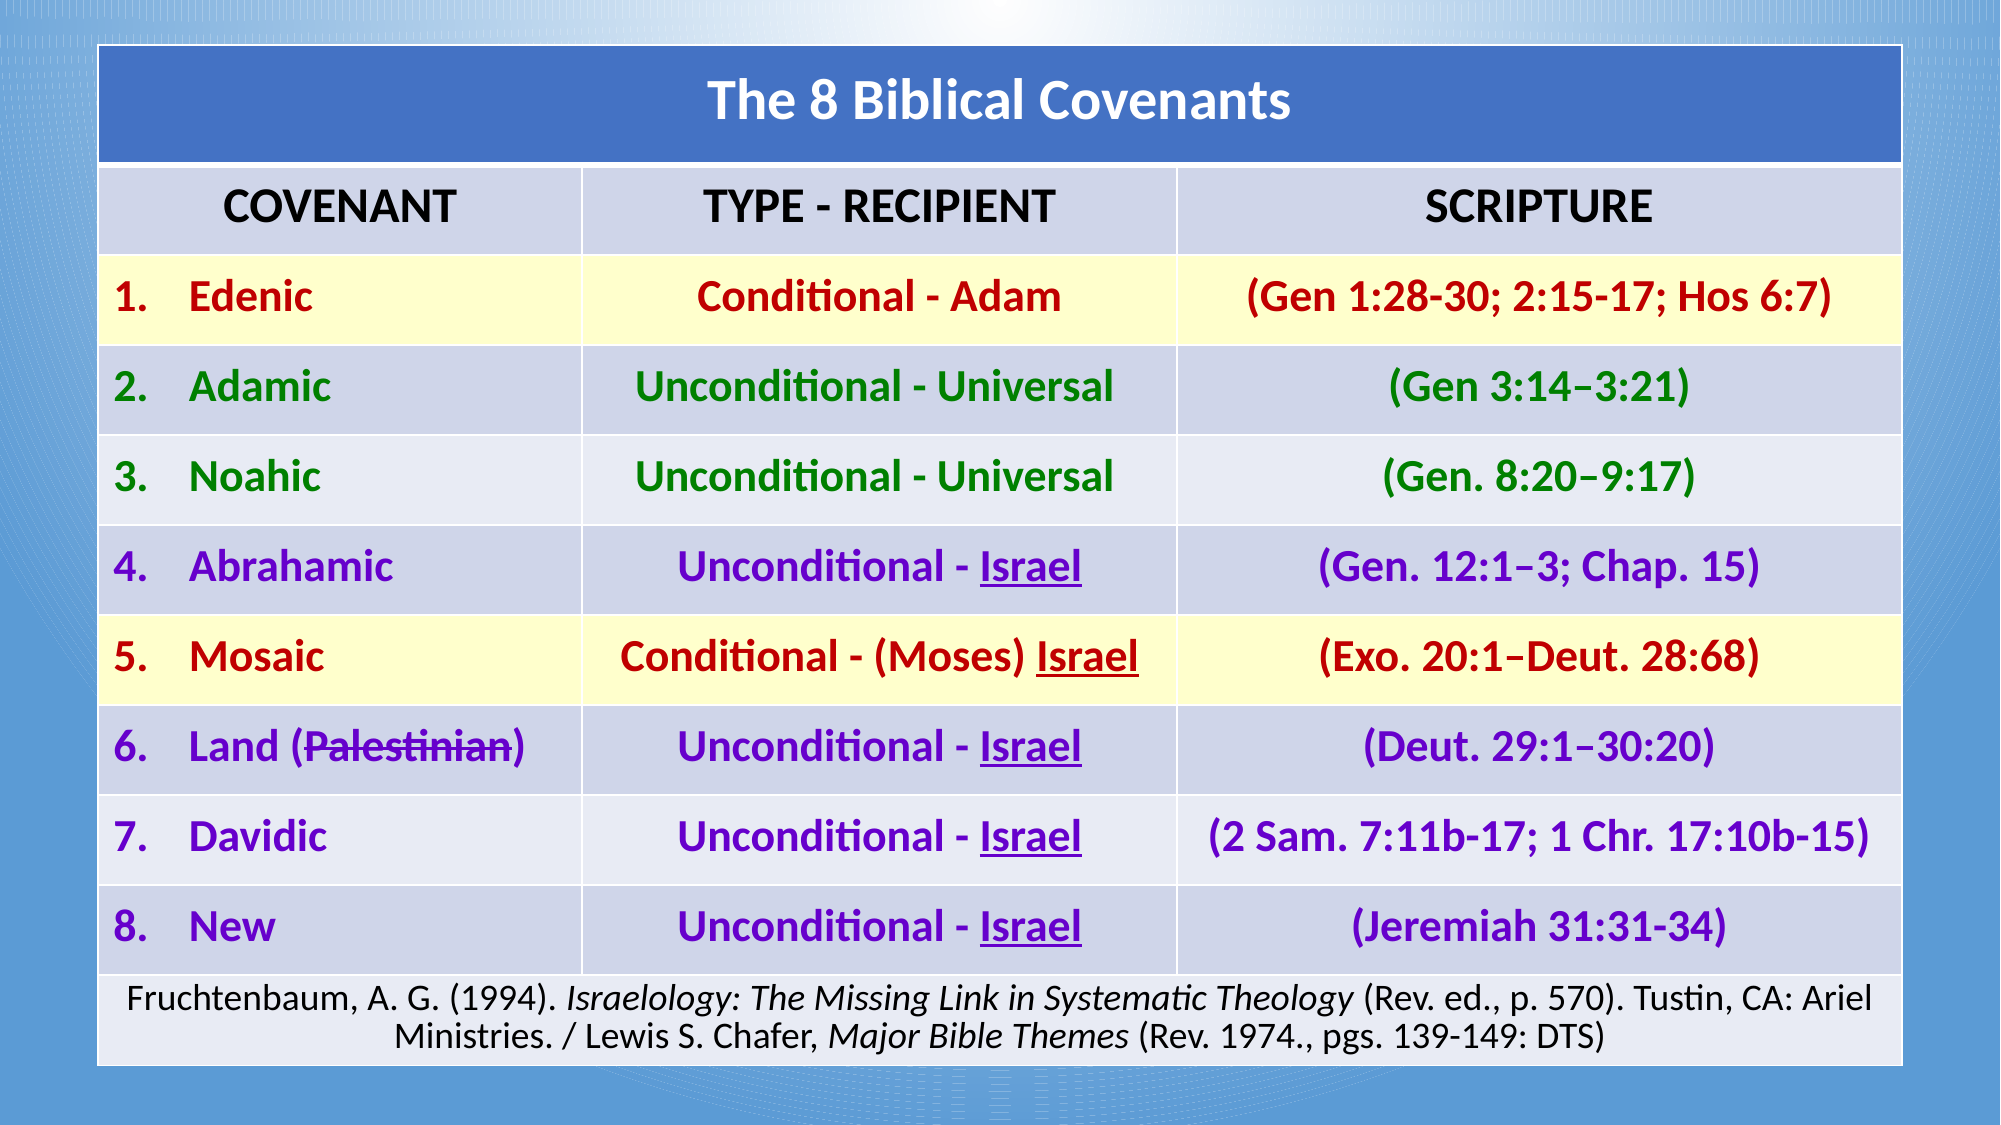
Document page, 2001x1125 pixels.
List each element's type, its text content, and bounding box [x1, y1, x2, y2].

table_cell (Exo. 20:1–Deut. 28:68) [1178, 616, 1901, 704]
table_cell Fruchtenbaum, A. G. (1994). Israelology: The Missing Link in Systematic Theology (Rev. ed., p. 570). Tustin, CA: Ariel Ministries. / Lewis S. Chafer, Major Bible Themes (Rev. 1974., pgs. 139-149: DTS) [99, 976, 1901, 1065]
table_cell SCRIPTURE [1178, 168, 1901, 254]
table_cell Davidic [99, 796, 581, 884]
table_cell Mosaic [99, 616, 581, 704]
table_cell Unconditional - Universal [583, 436, 1176, 524]
table_cell Land (Palestinian) [99, 706, 581, 794]
table_cell (2 Sam. 7:11b-17; 1 Chr. 17:10b-15) [1178, 796, 1901, 884]
table_cell Unconditional - Israel [583, 526, 1176, 614]
table_cell New [99, 886, 581, 974]
table_cell Unconditional - Israel [583, 886, 1176, 974]
table_header The 8 Biblical Covenants [99, 46, 1901, 162]
table_cell (Gen 1:28-30; 2:15-17; Hos 6:7) [1178, 256, 1901, 344]
table_cell Unconditional - Israel [583, 796, 1176, 884]
table_cell Edenic [99, 256, 581, 344]
table_cell Abrahamic [99, 526, 581, 614]
table_cell (Jeremiah 31:31-34) [1178, 886, 1901, 974]
table_cell (Deut. 29:1–30:20) [1178, 706, 1901, 794]
table_cell (Gen. 12:1–3; Chap. 15) [1178, 526, 1901, 614]
table_cell Adamic [99, 346, 581, 434]
table_cell Conditional - Adam [583, 256, 1176, 344]
table_cell Unconditional - Universal [583, 346, 1176, 434]
table_cell (Gen. 8:20–9:17) [1178, 436, 1901, 524]
table_cell TYPE - RECIPIENT [583, 168, 1176, 254]
table_cell Unconditional - Israel [583, 706, 1176, 794]
table_cell COVENANT [99, 168, 581, 254]
table_cell (Gen 3:14–3:21) [1178, 346, 1901, 434]
table_cell Conditional - (Moses) Israel [583, 616, 1176, 704]
table_cell Noahic [99, 436, 581, 524]
